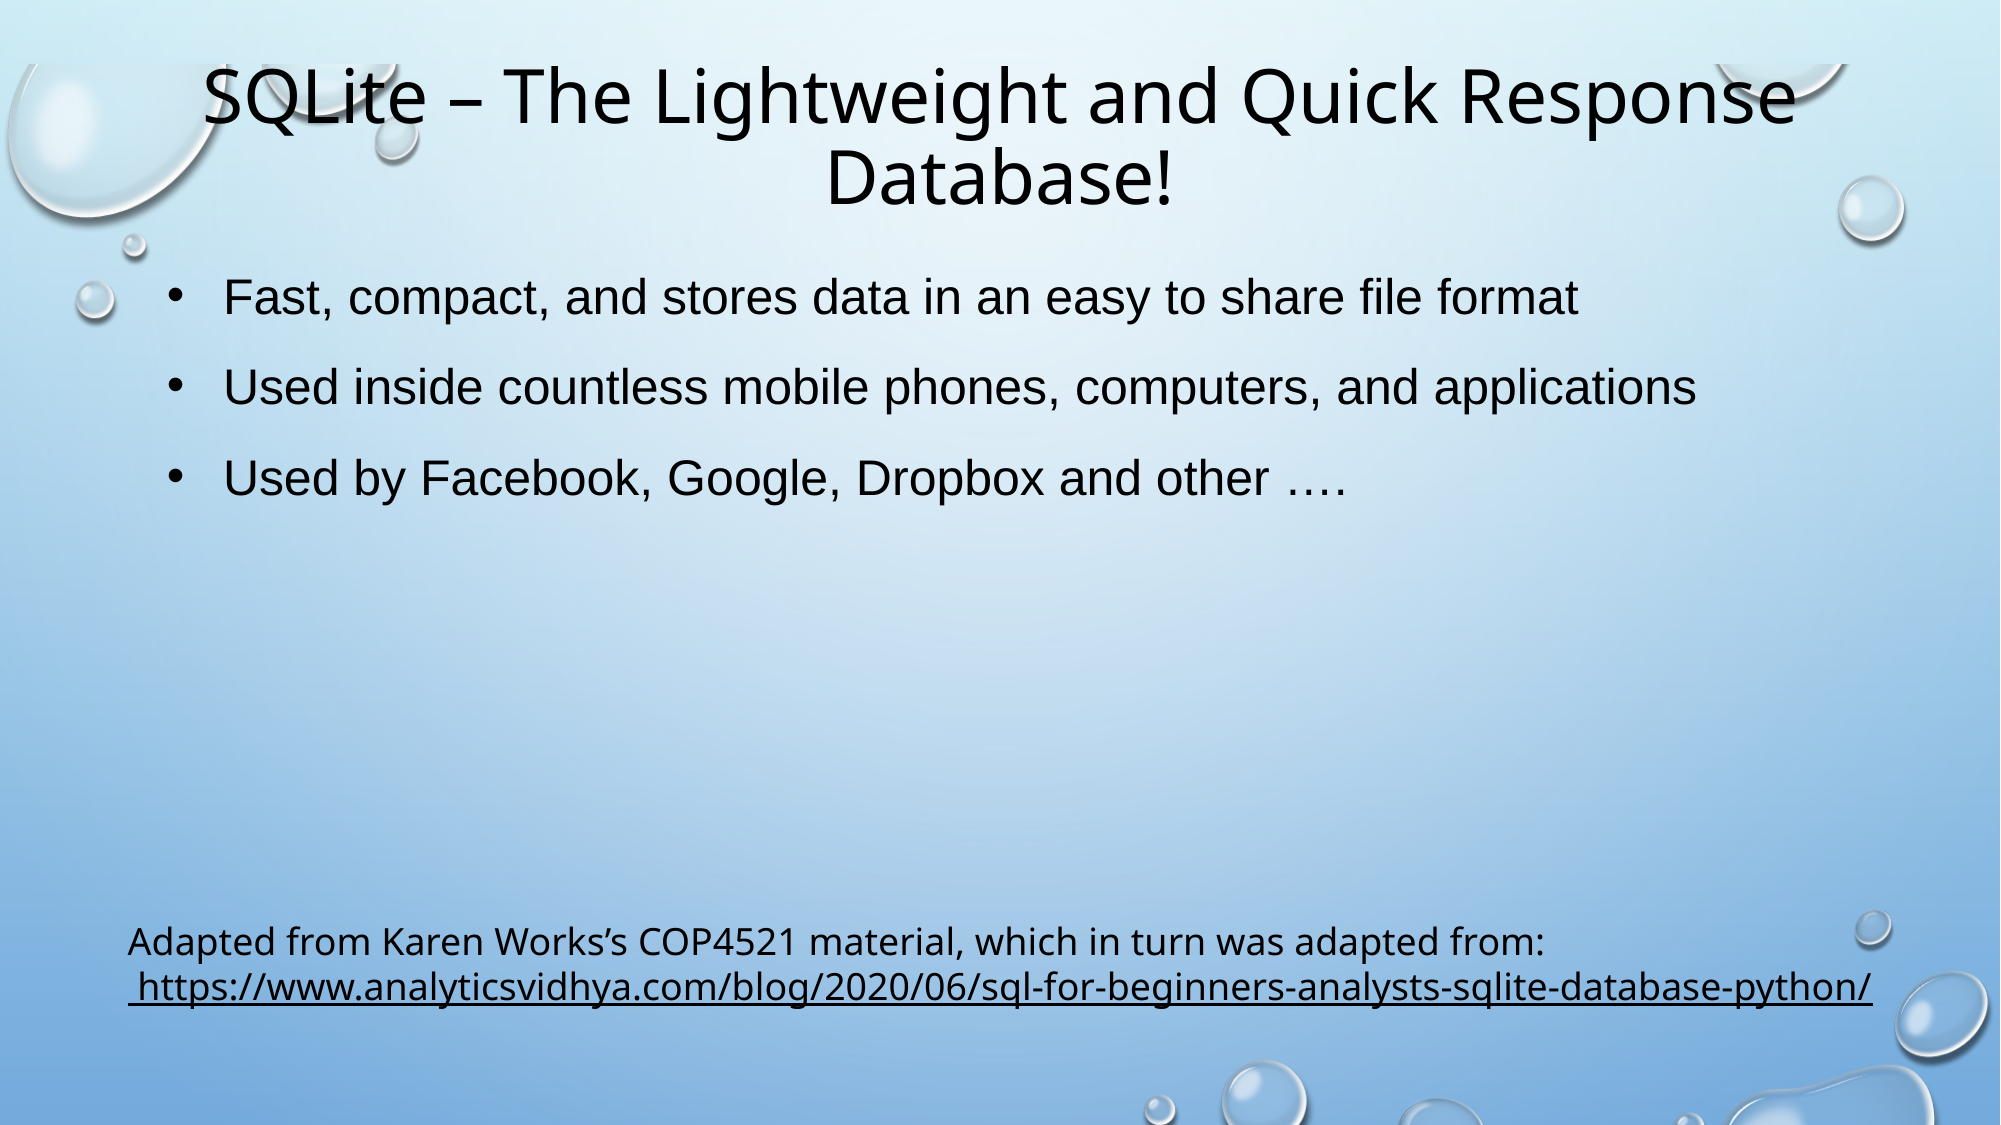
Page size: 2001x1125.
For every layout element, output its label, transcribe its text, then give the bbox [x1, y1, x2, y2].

picture [0, 64, 2000, 1125]
list Fast, compact, and stores data in an easy to share file format Used inside countless mobile phones, computers, and applications Used by Facebook, Google, Dropbox and other …. [149, 256, 1850, 679]
text_box Adapted from Karen Works’s COP4521 material, which in turn was adapted from: https://www.analyticsvidhya.com/blog/2020/06/sql-for-beginners-analysts-sqlite-database-python/ [112, 910, 1913, 1022]
title SQLite – The Lightweight and Quick Response Database! [149, 48, 1851, 233]
